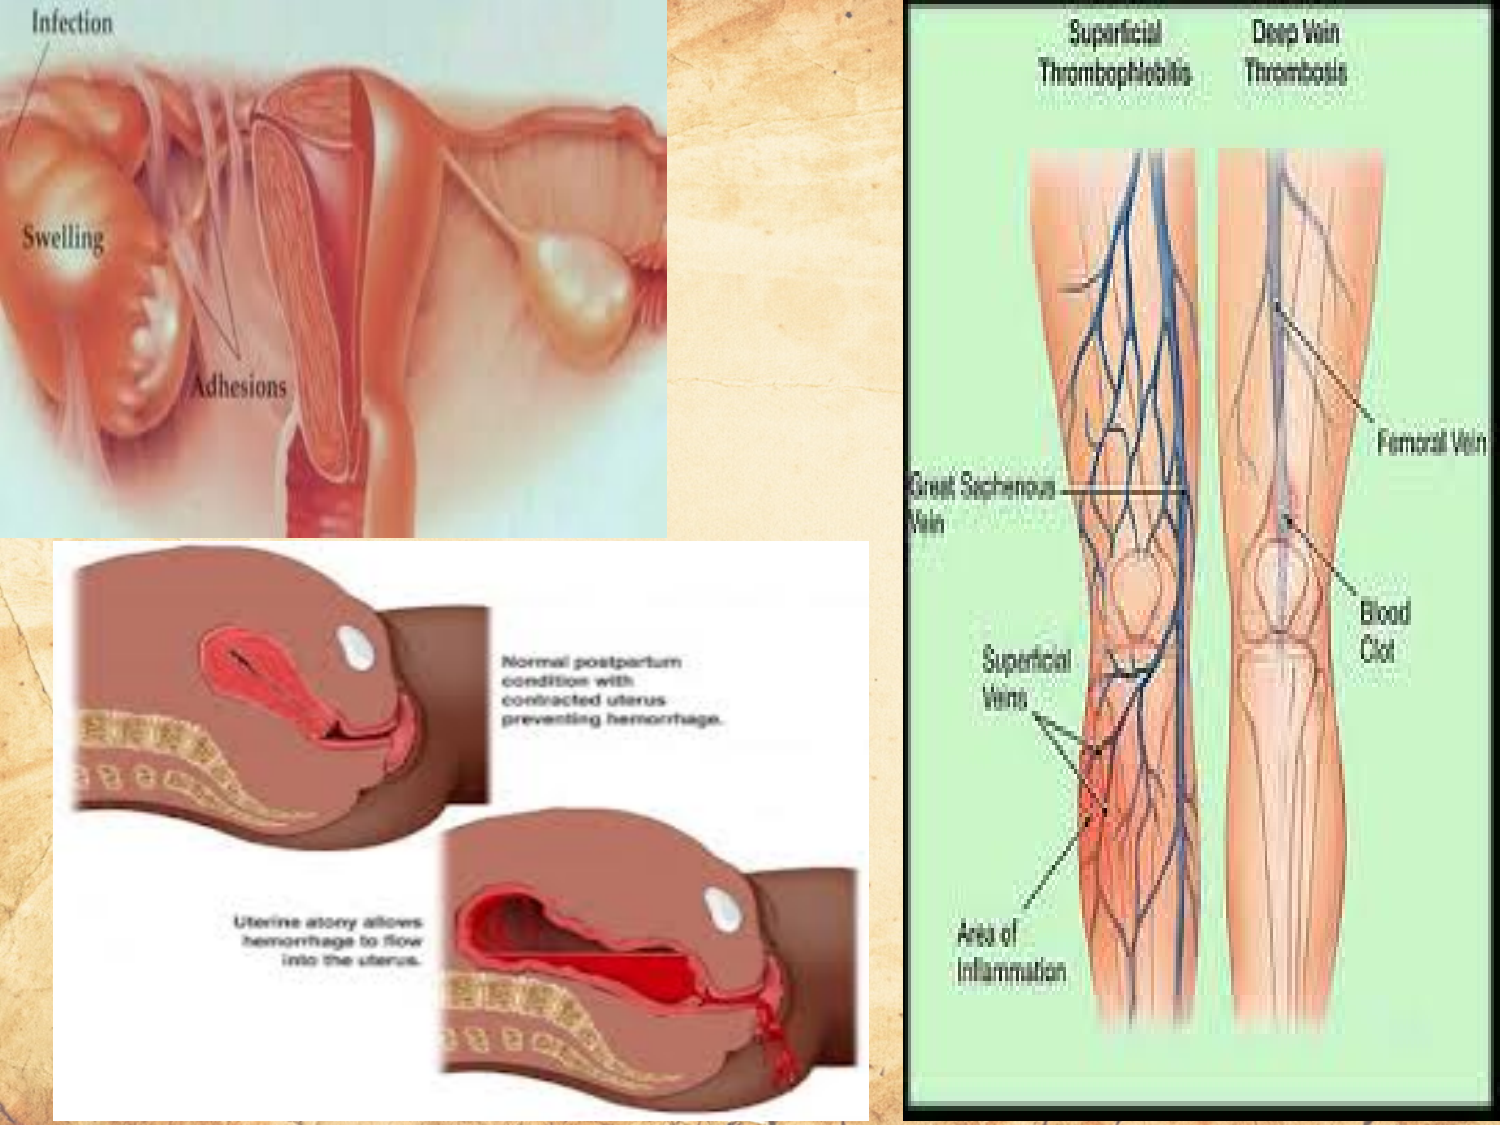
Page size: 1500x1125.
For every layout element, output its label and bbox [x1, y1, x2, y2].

picture [903, 0, 1500, 1121]
list [0, 0, 668, 539]
picture [52, 541, 869, 1121]
